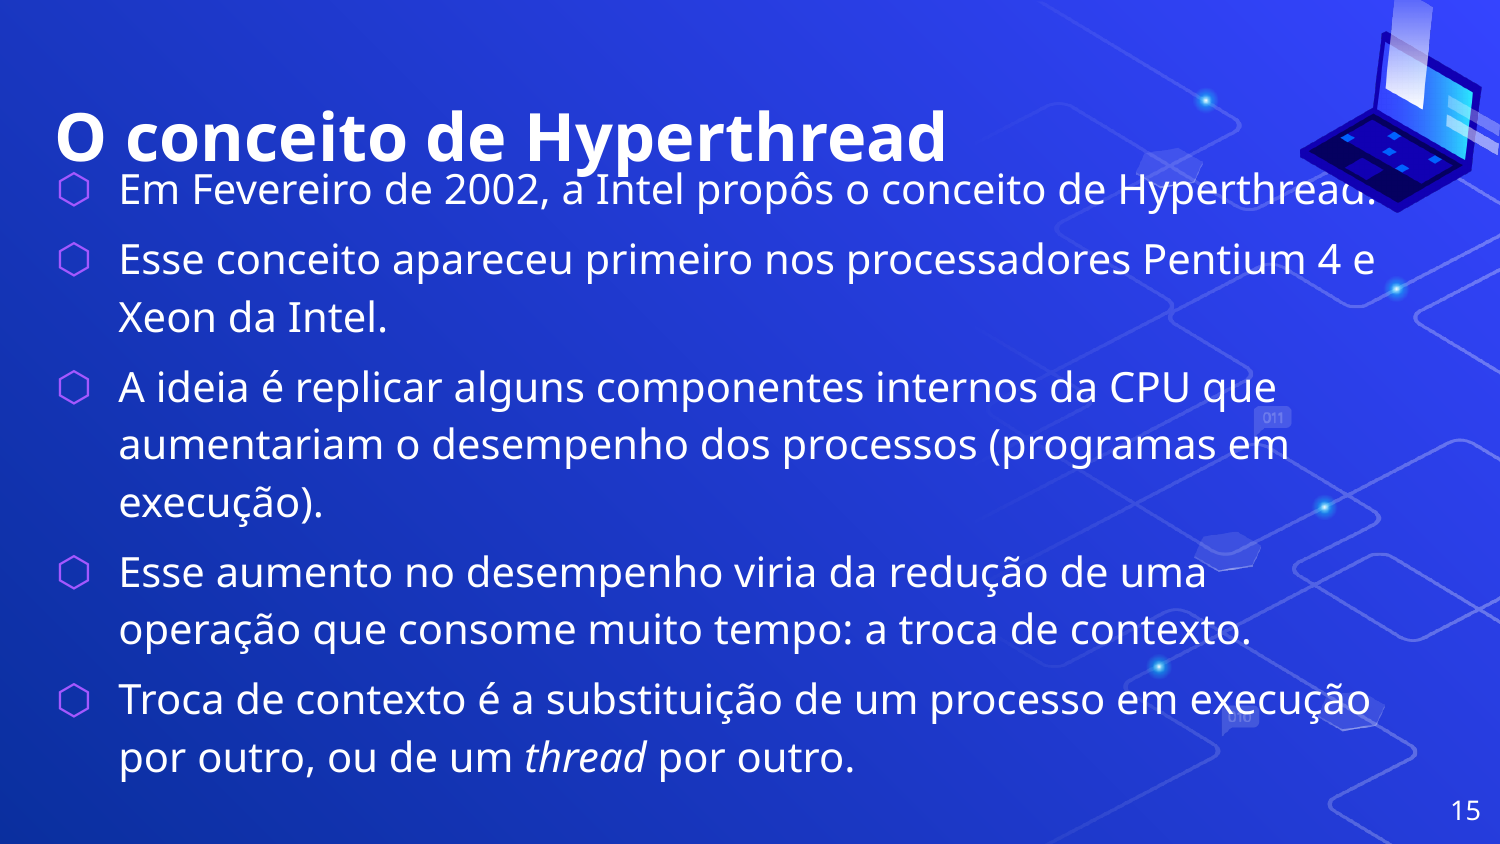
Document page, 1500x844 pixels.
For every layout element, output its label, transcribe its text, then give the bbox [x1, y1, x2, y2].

picture [0, 0, 1500, 844]
slide_number 15 [1391, 779, 1482, 844]
list Em Fevereiro de 2002, a Intel propôs o conceito de Hyperthread. Esse conceito apareceu primeiro nos processadores Pentium 4 e Xeon da Intel. A ideia é replicar alguns componentes internos da CPU que aumentariam o desempenho dos processos (programas em execução). Esse aumento no desempenho viria da redução de uma operação que consome muito tempo: a troca de contexto. Troca de contexto é a substituição de um processo em execução por outro, ou de um thread por outro. [43, 155, 1399, 741]
title O conceito de Hyperthread [54, 33, 1042, 155]
